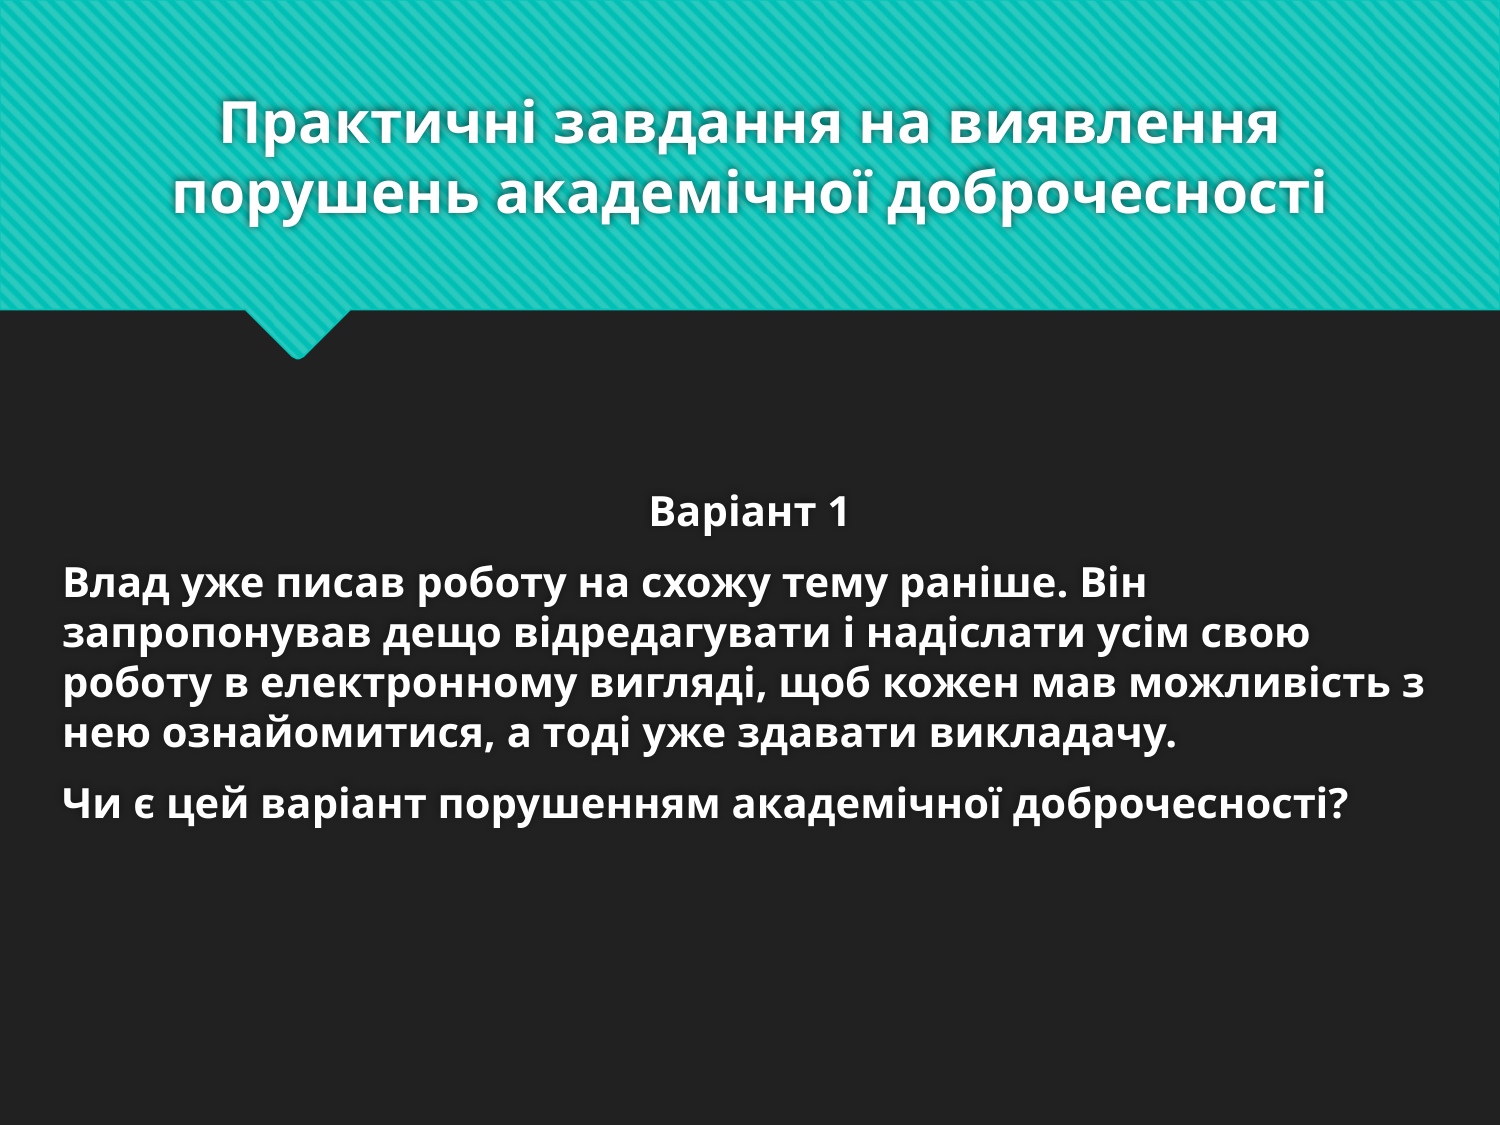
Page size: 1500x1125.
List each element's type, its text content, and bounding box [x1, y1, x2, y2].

title Практичні завдання на виявлення порушень академічної доброчесності [132, 73, 1368, 233]
list Варіант 1 Влад уже писав роботу на схожу тему раніше. Він запропонував дещо відредагувати і надіслати усім свою роботу в електронному вигляді, щоб кожен мав можливість з нею ознайомитися, а тоді уже здавати викладачу. Чи є цей варіант порушенням академічної доброчесності? [47, 302, 1453, 1009]
